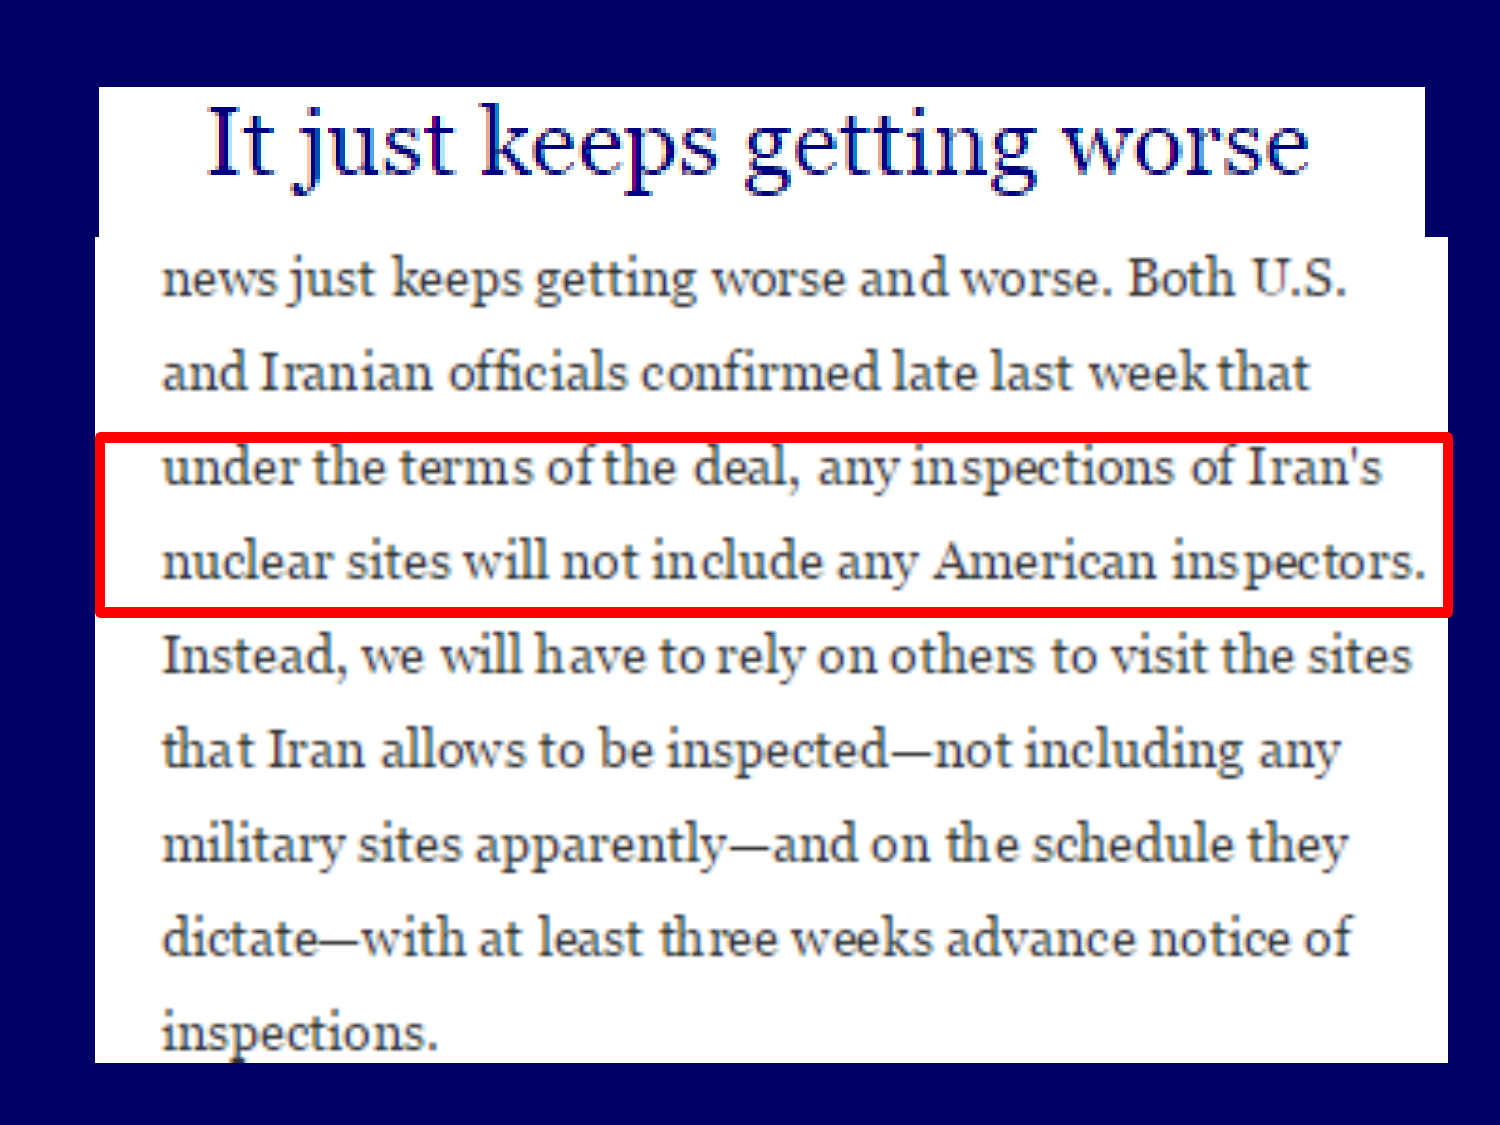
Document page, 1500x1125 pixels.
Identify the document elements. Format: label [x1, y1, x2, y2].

picture [95, 87, 1449, 1063]
